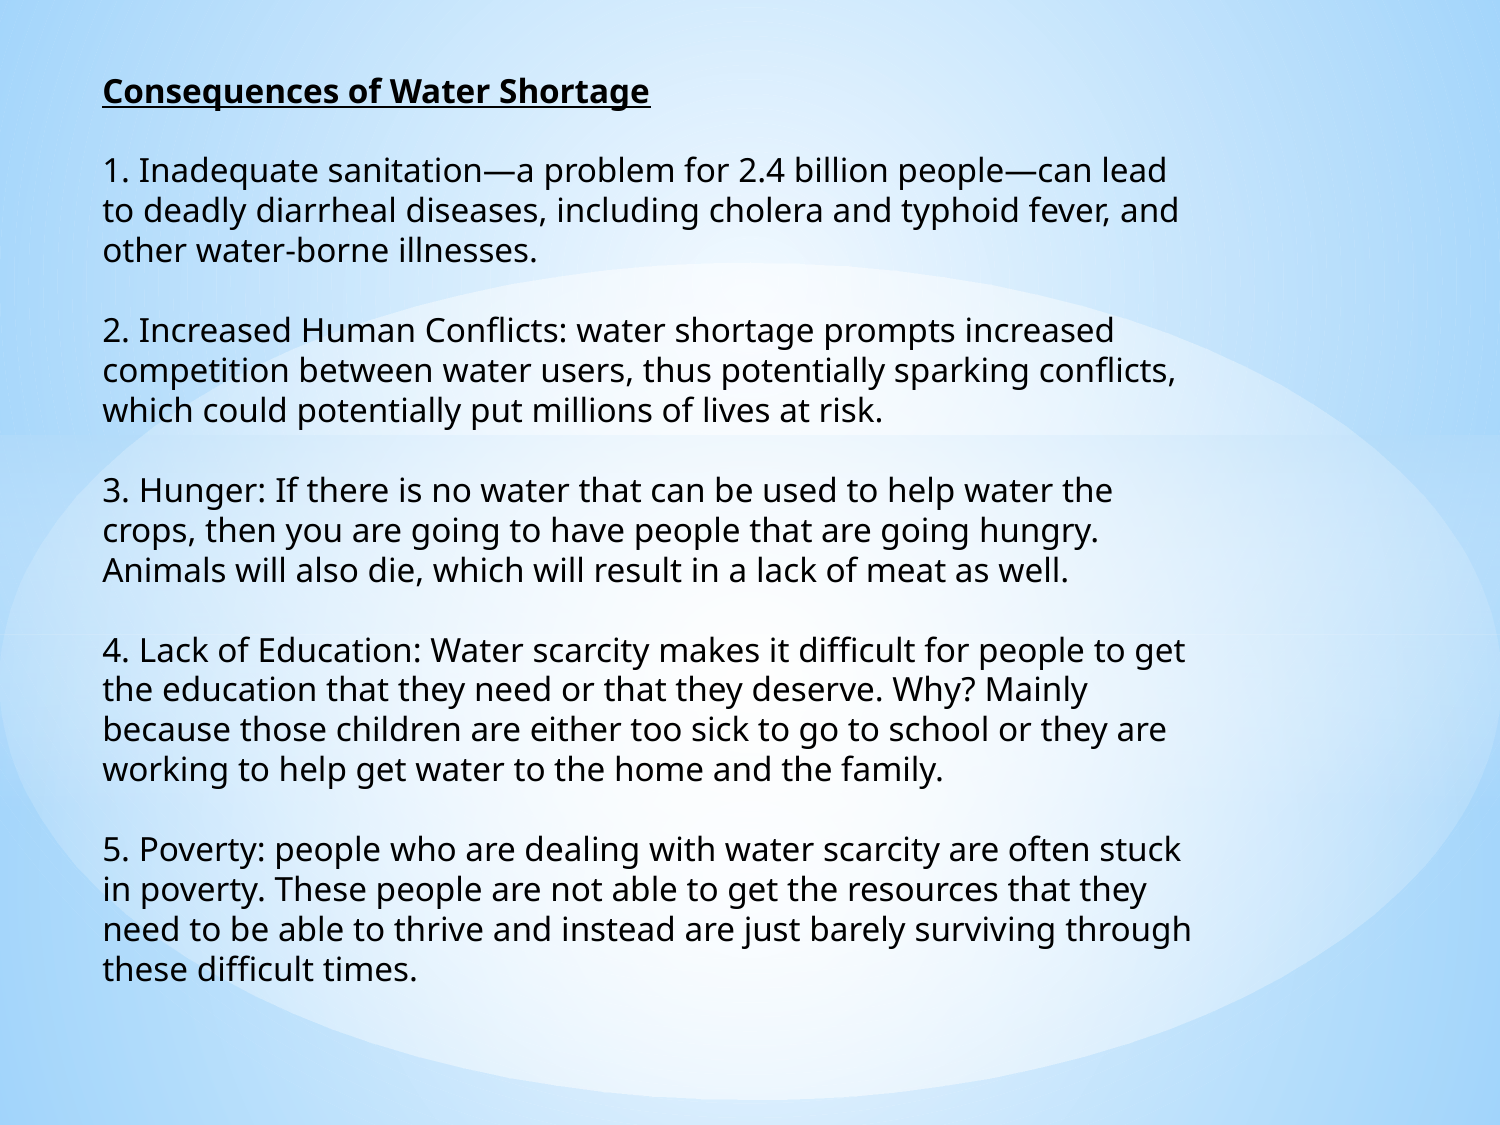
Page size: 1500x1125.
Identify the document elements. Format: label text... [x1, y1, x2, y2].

text_box Consequences of Water Shortage 1. Inadequate sanitation—a problem for 2.4 billion people—can lead to deadly diarrheal diseases, including cholera and typhoid fever, and other water-borne illnesses. 2. Increased Human Conflicts: water shortage prompts increased competition between water users, thus potentially sparking conflicts, which could potentially put millions of lives at risk. 3. Hunger: If there is no water that can be used to help water the crops, then you are going to have people that are going hungry. Animals will also die, which will result in a lack of meat as well. 4. Lack of Education: Water scarcity makes it difficult for people to get the education that they need or that they deserve. Why? Mainly because those children are either too sick to go to school or they are working to help get water to the home and the family. 5. Poverty: people who are dealing with water scarcity are often stuck in poverty. These people are not able to get the resources that they need to be able to thrive and instead are just barely surviving through these difficult times. [87, 62, 1213, 1076]
